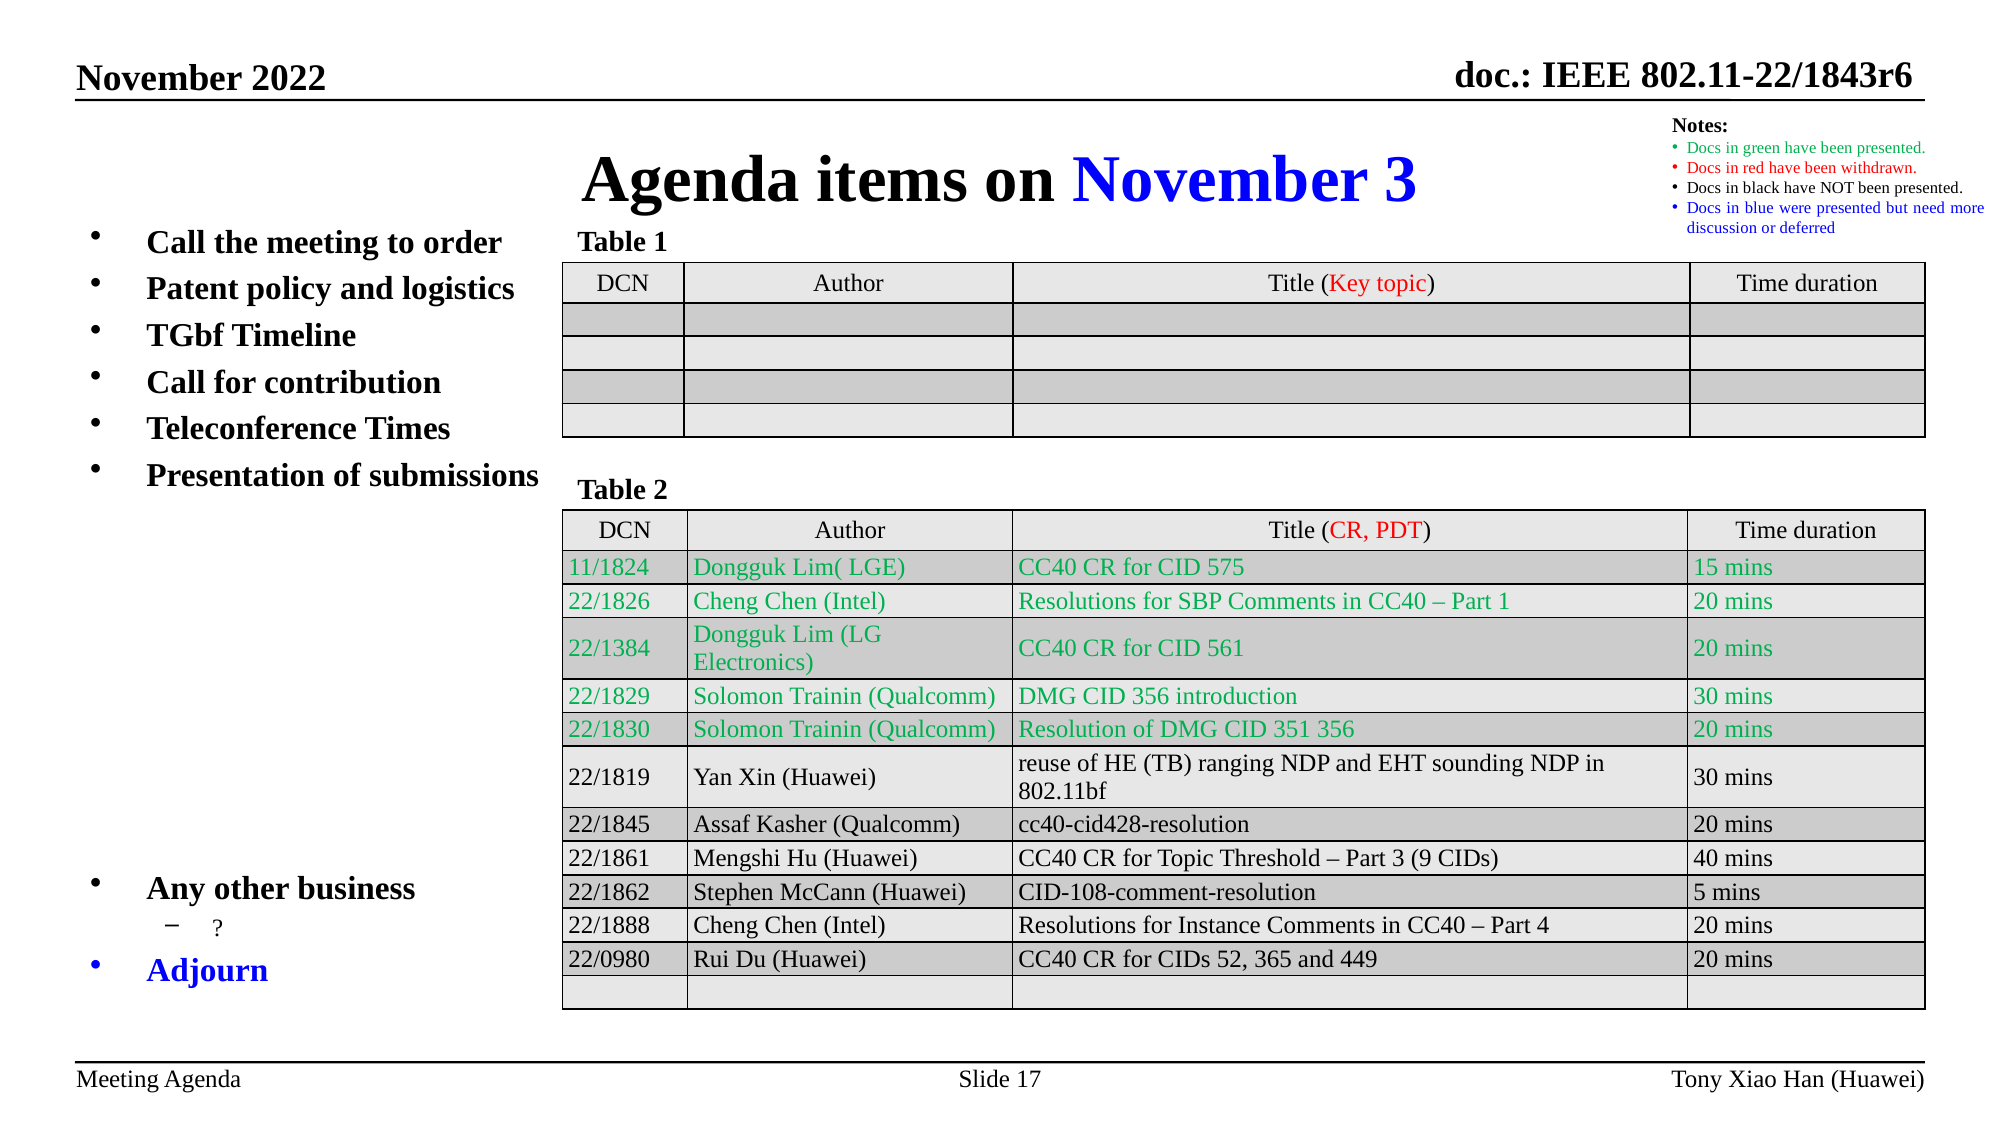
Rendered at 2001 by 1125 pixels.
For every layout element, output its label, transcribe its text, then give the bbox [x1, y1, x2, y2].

text_box Agenda items on November 3 [362, 87, 1638, 212]
table_cell [1014, 404, 1689, 436]
table_cell 30 mins [1688, 747, 1924, 807]
table_cell reuse of HE (TB) ranging NDP and EHT sounding NDP in 802.11bf [1013, 747, 1687, 807]
table_cell [563, 337, 683, 369]
table_header Title (Key topic) [1014, 263, 1689, 302]
table_cell [685, 337, 1012, 369]
text_box Table 1 [562, 224, 713, 256]
table_cell 20 mins [1688, 909, 1924, 941]
table_cell 30 mins [1688, 680, 1924, 712]
table_cell [563, 371, 683, 403]
table_cell 22/1819 [563, 747, 687, 807]
table_cell [1691, 304, 1924, 335]
table_cell Solomon Trainin (Qualcomm) [688, 713, 1012, 745]
table_cell Dongguk Lim (LG Electronics) [688, 618, 1012, 678]
table_cell [1691, 404, 1924, 436]
table_cell [1014, 304, 1689, 335]
table_cell [1014, 337, 1689, 369]
table_cell 20 mins [1688, 618, 1924, 678]
table_header Author [685, 263, 1012, 302]
table_cell CC40 CR for CID 561 [1013, 618, 1687, 678]
table_cell [685, 371, 1012, 403]
table_cell 40 mins [1688, 842, 1924, 874]
text_box Call the meeting to order Patent policy and logistics TGbf Timeline Call for contribution Teleconference Times Presentation of submissions Any other business ? Adjourn [75, 212, 1925, 1058]
table_cell [1691, 337, 1924, 369]
table_header DCN [563, 511, 687, 550]
table_cell 22/1830 [563, 713, 687, 745]
table_cell [563, 304, 683, 335]
table_header Title (CR, PDT) [1013, 511, 1687, 550]
table_cell 20 mins [1688, 808, 1924, 840]
table_cell 22/1826 [563, 585, 687, 617]
table_cell Cheng Chen (Intel) [688, 585, 1012, 617]
table_cell Resolutions for SBP Comments in CC40 – Part 1 [1013, 585, 1687, 617]
table_cell CC40 CR for Topic Threshold – Part 3 (9 CIDs) [1013, 842, 1687, 874]
table_cell 20 mins [1688, 943, 1924, 975]
text_box Notes: Docs in green have been presented. Docs in red have been withdrawn. Docs in black have NOT been presented. Docs in blue were presented but need more discussion or deferred [1657, 104, 2000, 246]
table_cell 20 mins [1688, 713, 1924, 745]
table_cell DMG CID 356 introduction [1013, 680, 1687, 712]
table_cell 22/0980 [563, 943, 687, 975]
table_cell Stephen McCann (Huawei) [688, 876, 1012, 907]
table_cell Dongguk Lim( LGE) [688, 551, 1012, 583]
table_cell 15 mins [1688, 551, 1924, 583]
table_cell 20 mins [1688, 585, 1924, 617]
table_cell [1691, 371, 1924, 403]
table_cell 22/1888 [563, 909, 687, 941]
table_cell Cheng Chen (Intel) [688, 909, 1012, 941]
table_cell CID-108-comment-resolution [1013, 876, 1687, 907]
table_cell [688, 976, 1012, 1008]
table_cell 22/1829 [563, 680, 687, 712]
table_cell Resolution of DMG CID 351 356 [1013, 713, 1687, 745]
table_cell 22/1862 [563, 876, 687, 907]
table_cell [1688, 976, 1924, 1008]
table_cell [685, 304, 1012, 335]
table_header DCN [563, 263, 683, 302]
table_cell [1013, 976, 1687, 1008]
table_header Time duration [1688, 511, 1924, 550]
table_cell 5 mins [1688, 876, 1924, 907]
table_cell Solomon Trainin (Qualcomm) [688, 680, 1012, 712]
table_cell cc40-cid428-resolution [1013, 808, 1687, 840]
table_cell 11/1824 [563, 551, 687, 583]
table_cell Resolutions for Instance Comments in CC40 – Part 4 [1013, 909, 1687, 941]
text_box Table 2 [562, 472, 713, 503]
table_cell CC40 CR for CIDs 52, 365 and 449 [1013, 943, 1687, 975]
table_cell Rui Du (Huawei) [688, 943, 1012, 975]
table_cell 22/1384 [563, 618, 687, 678]
table_header Time duration [1691, 263, 1924, 302]
table_cell Mengshi Hu (Huawei) [688, 842, 1012, 874]
table_cell [685, 404, 1012, 436]
table_cell CC40 CR for CID 575 [1013, 551, 1687, 583]
table_header Author [688, 511, 1012, 550]
table_cell [1014, 371, 1689, 403]
table_cell Yan Xin (Huawei) [688, 747, 1012, 807]
table_cell [563, 976, 687, 1008]
table_cell [563, 404, 683, 436]
table_cell 22/1845 [563, 808, 687, 840]
table_cell Assaf Kasher (Qualcomm) [688, 808, 1012, 840]
table_cell 22/1861 [563, 842, 687, 874]
